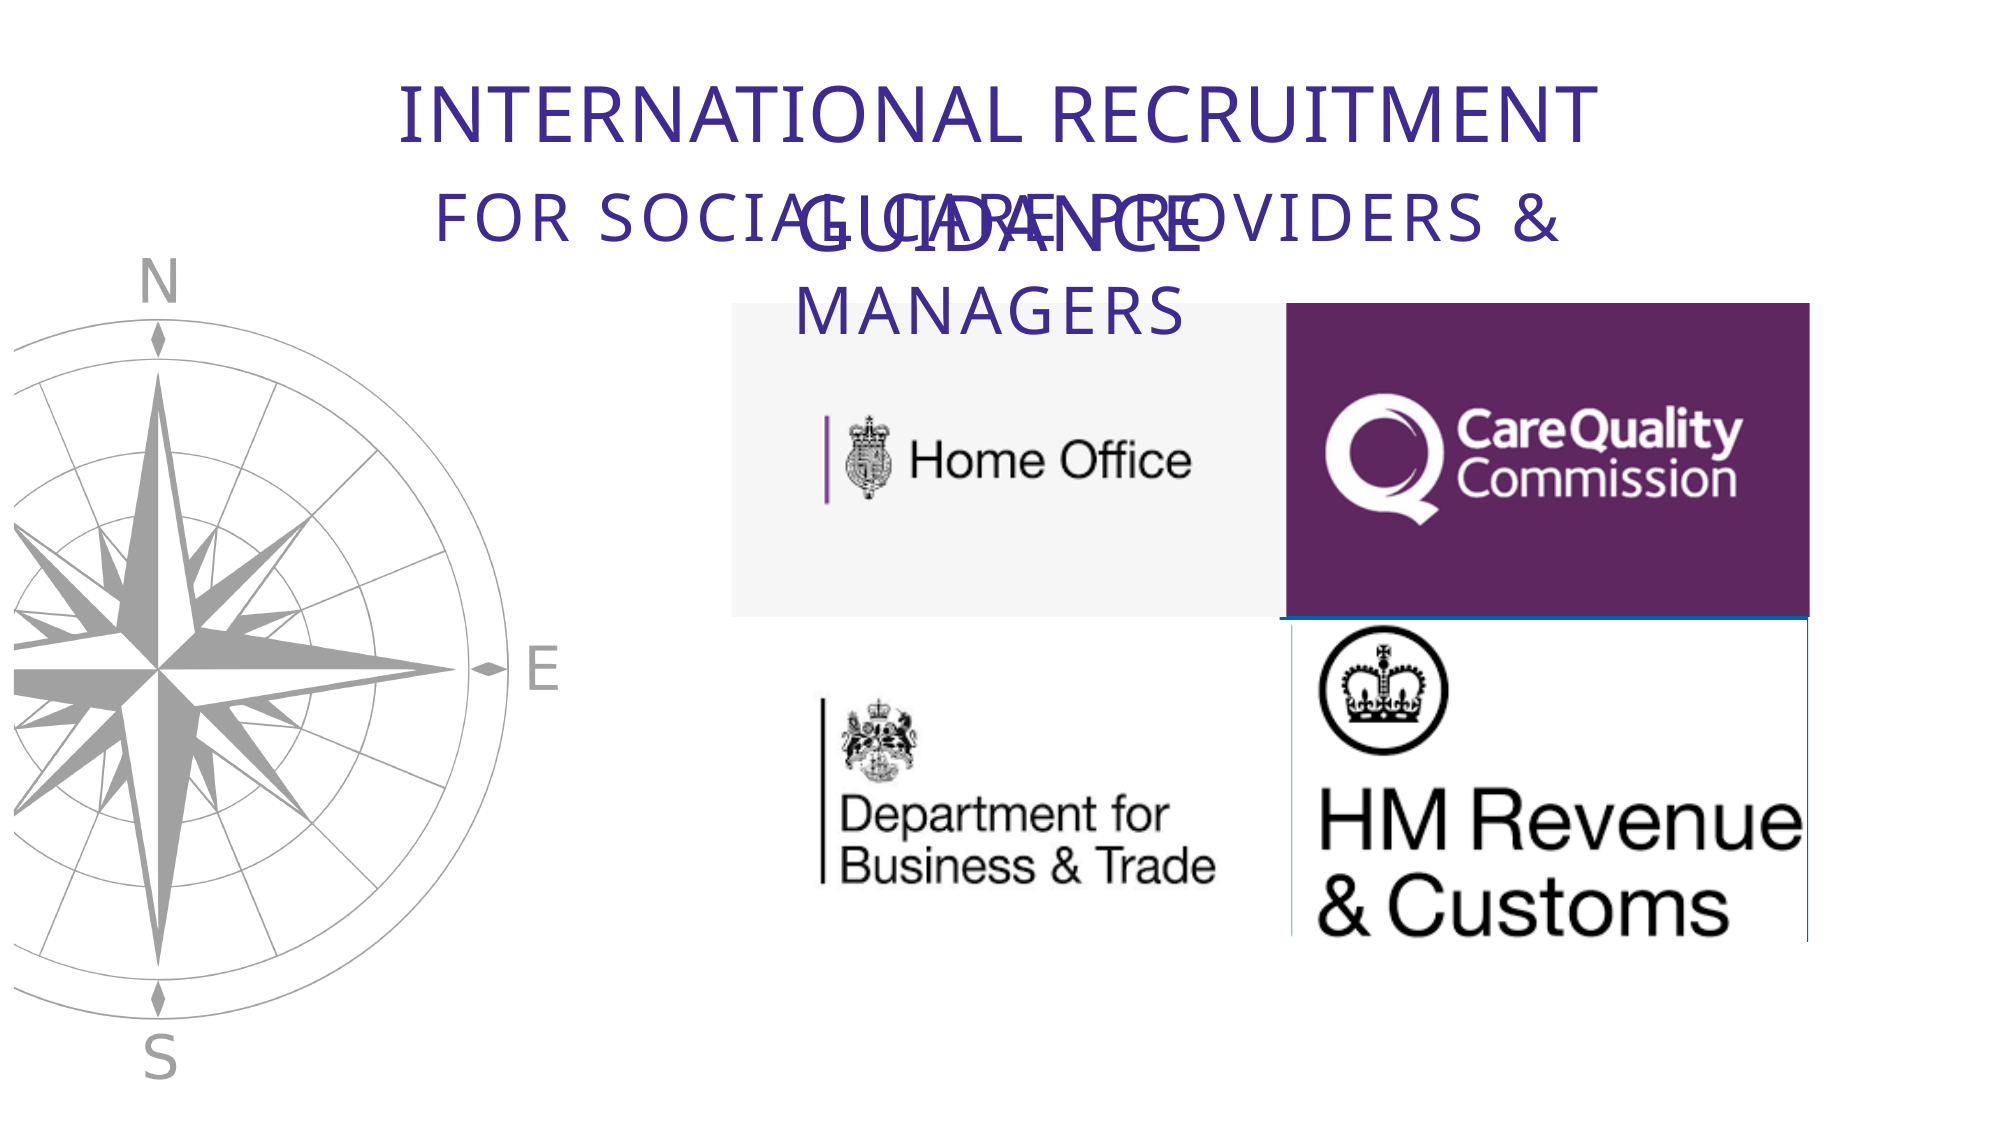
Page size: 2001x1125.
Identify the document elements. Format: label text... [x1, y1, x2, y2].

picture [746, 619, 1808, 963]
text_box FOR SOCIAL CARE PROVIDERS & MANAGERS [227, 162, 1774, 348]
text_box [731, 348, 1287, 617]
text_box INTERNATIONAL RECRUITMENT GUIDANCE [212, 48, 1789, 268]
text_box [1287, 303, 1810, 617]
text_box [1287, 616, 1809, 620]
text_box [13, 258, 558, 1080]
